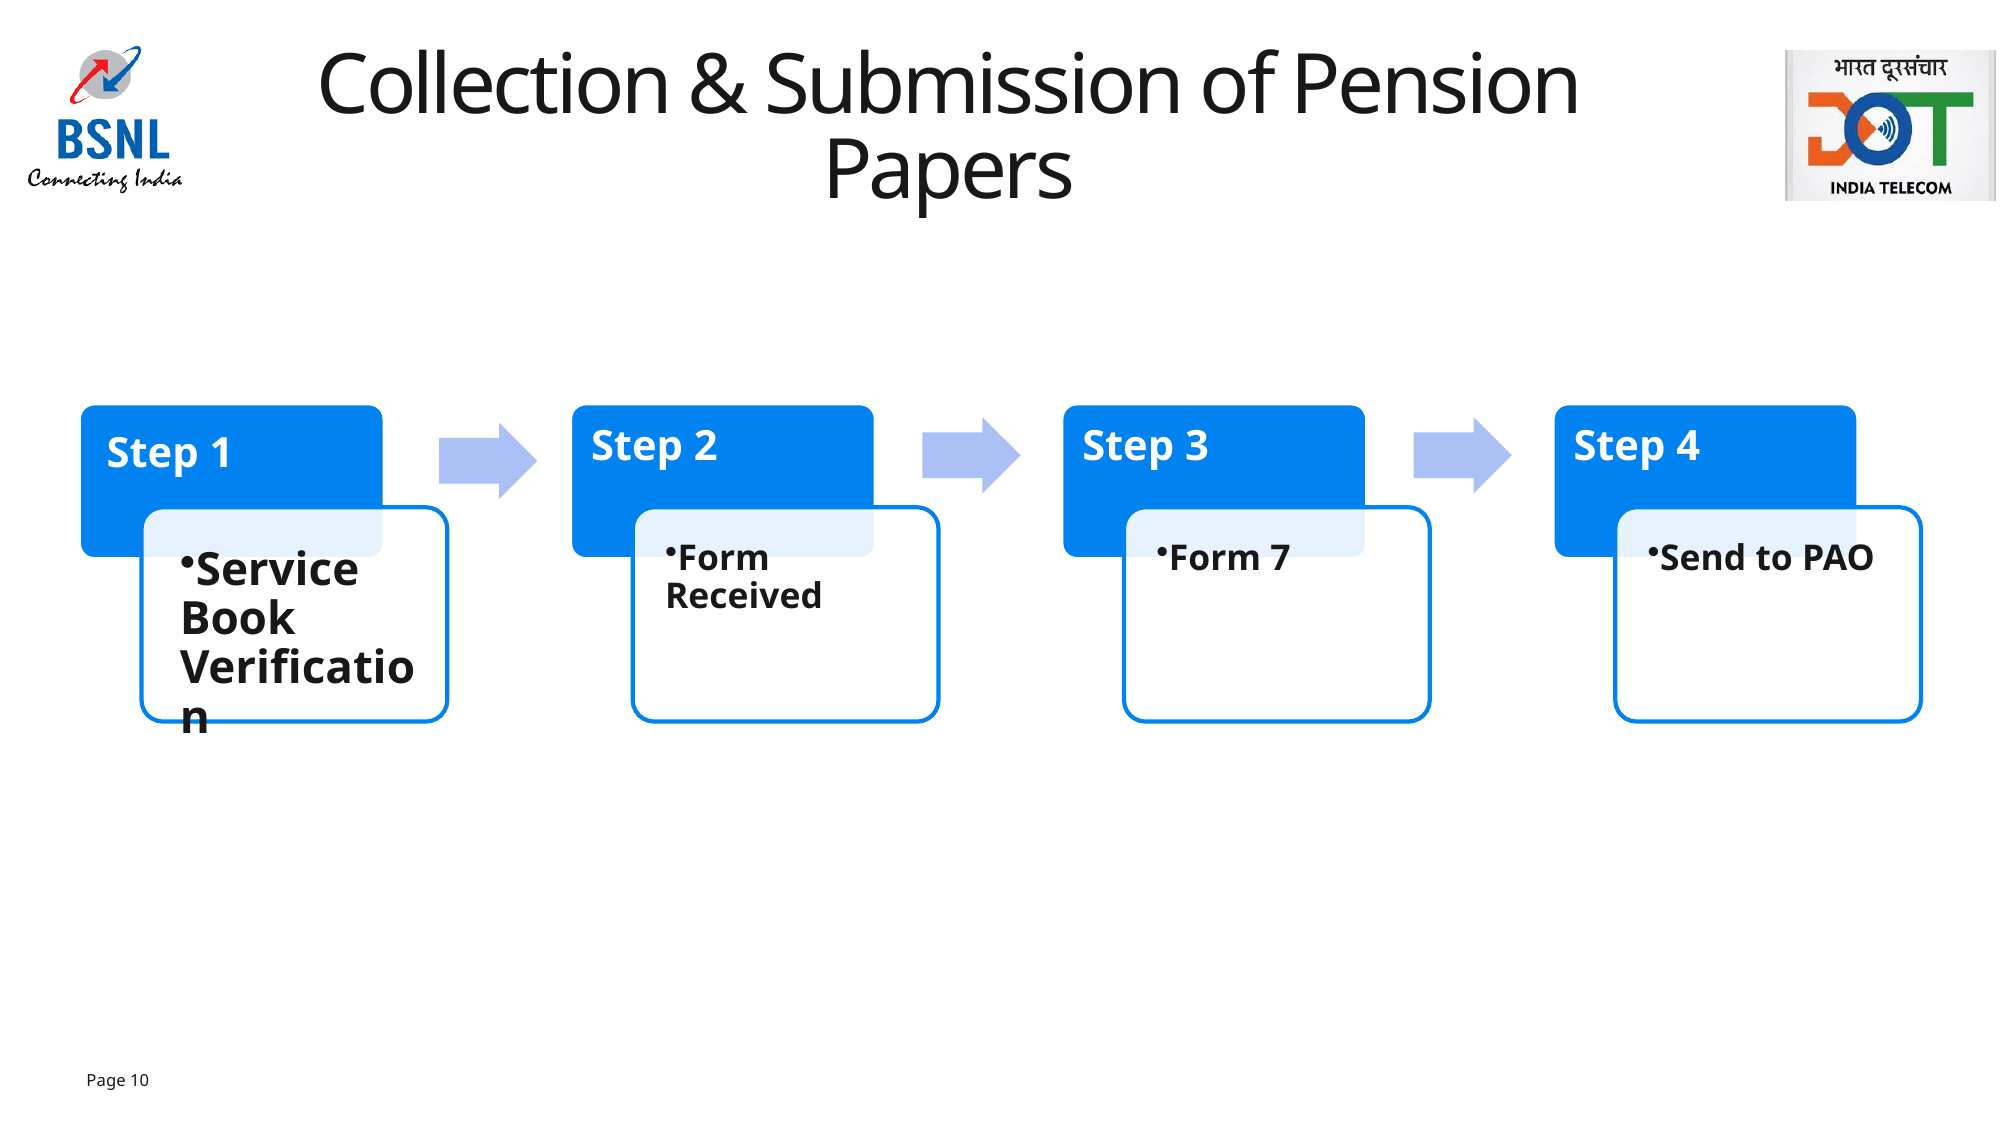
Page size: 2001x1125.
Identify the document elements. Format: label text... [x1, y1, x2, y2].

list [78, 358, 1922, 767]
picture [1785, 49, 1996, 201]
title Collection & Submission of Pension Papers [233, 46, 1664, 216]
picture [1, 46, 212, 197]
